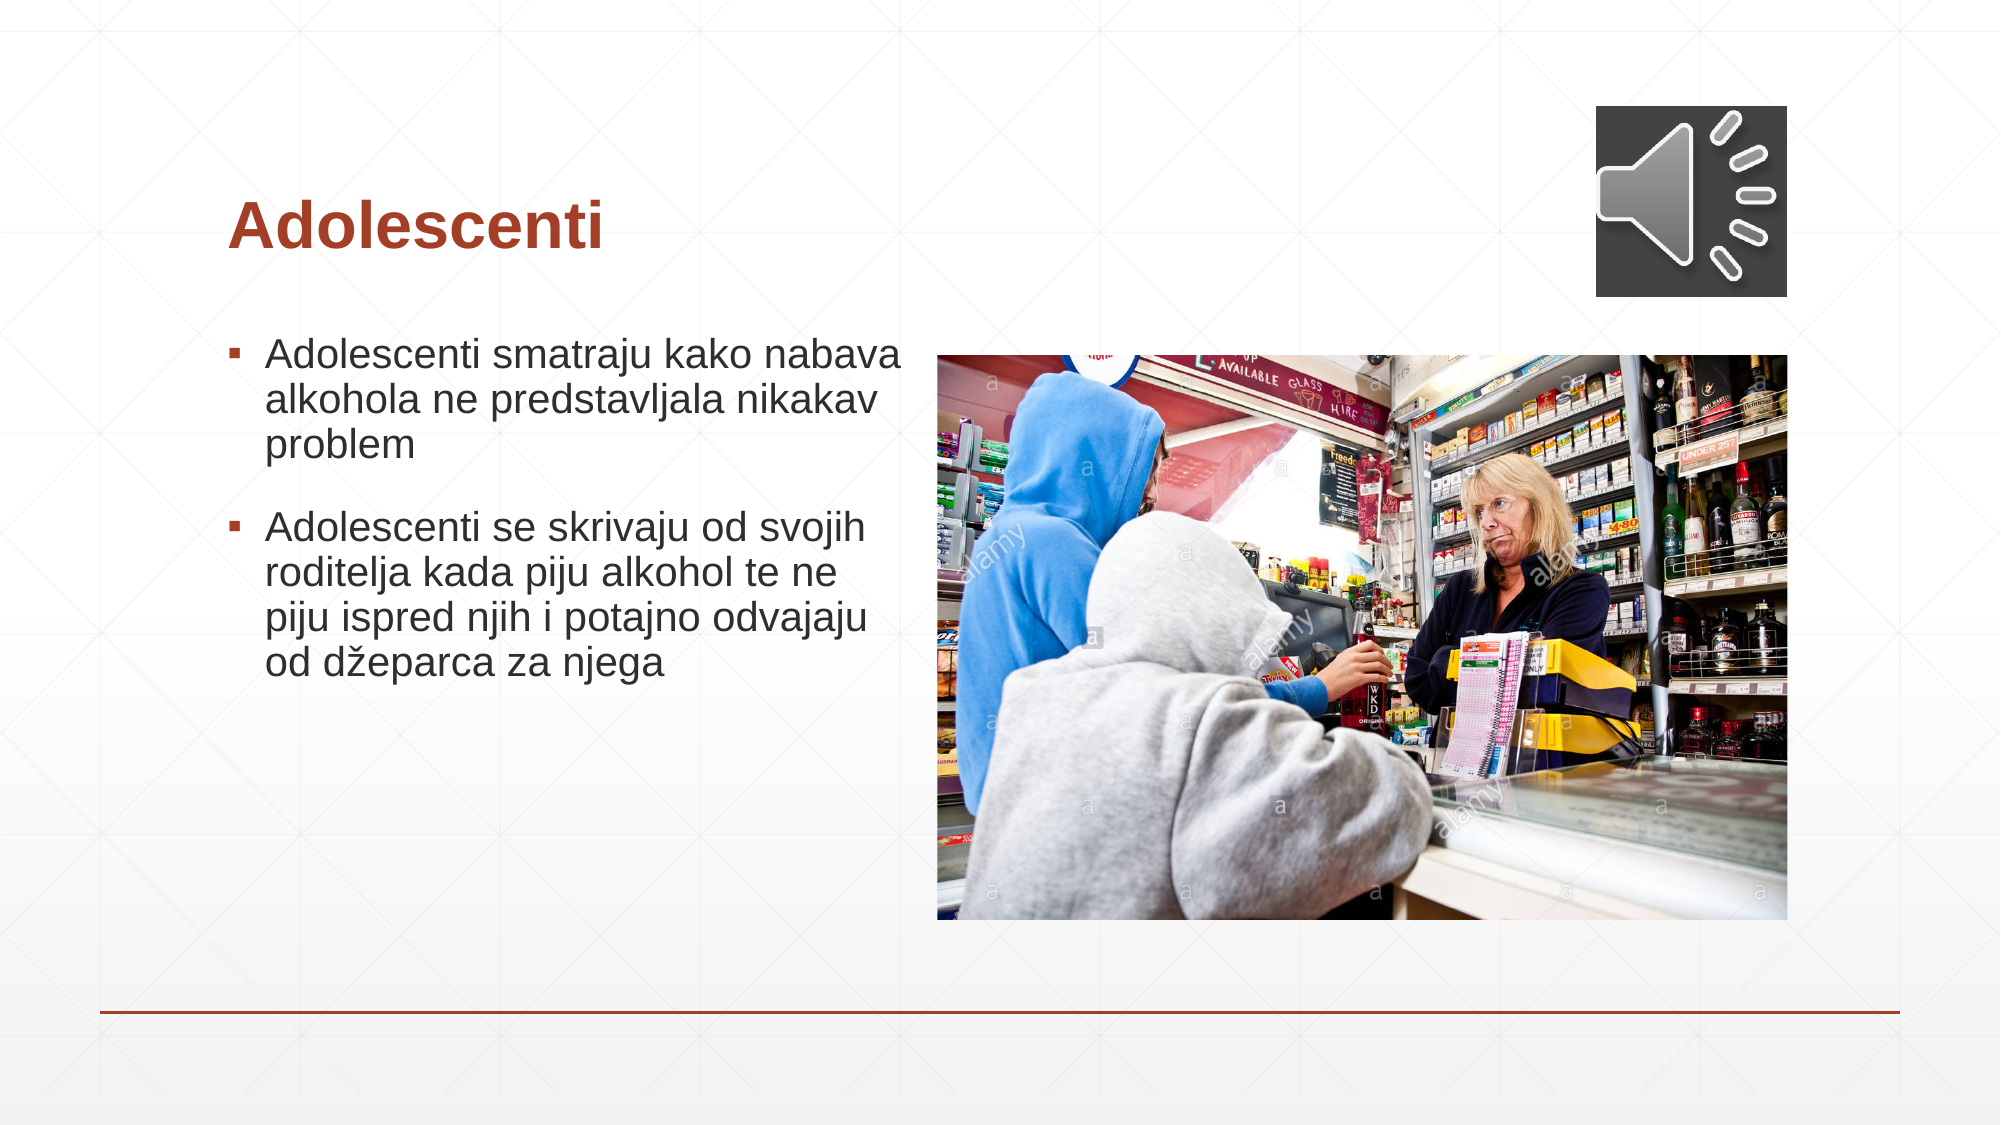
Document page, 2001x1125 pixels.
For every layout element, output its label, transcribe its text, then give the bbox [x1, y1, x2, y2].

picture [1594, 104, 1788, 298]
title Adolescenti [212, 82, 1788, 271]
list Adolescenti smatraju kako nabava alkohola ne predstavljala nikakav problem Adolescenti se skrivaju od svojih roditelja kada piju alkohol te ne piju ispred njih i potajno odvajaju od džeparca za njega [212, 324, 922, 950]
picture [937, 355, 1788, 920]
